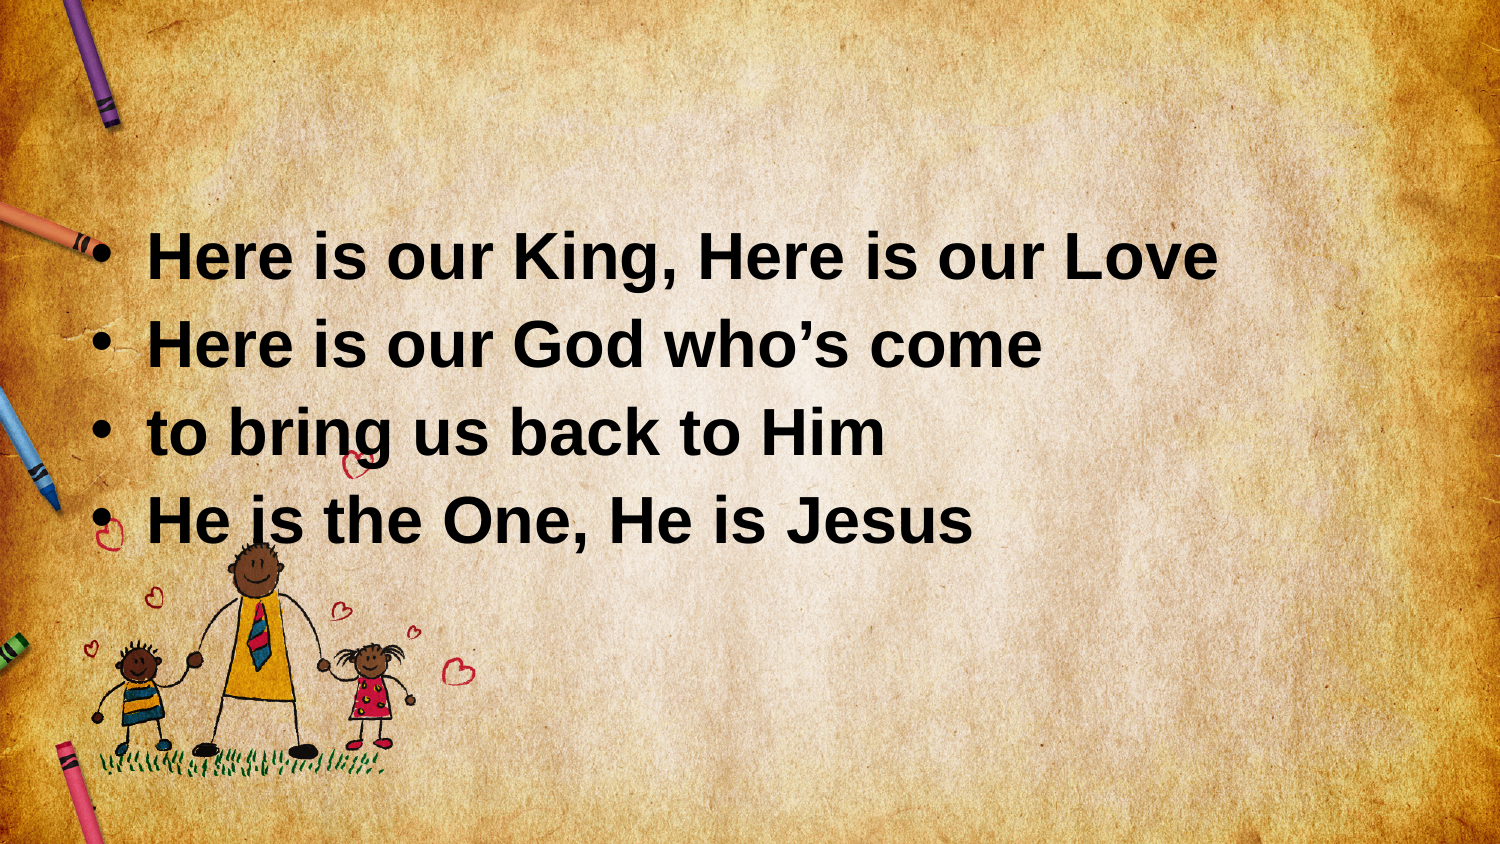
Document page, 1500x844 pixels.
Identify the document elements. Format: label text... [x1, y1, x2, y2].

list Here is our King, Here is our Love Here is our God who’s come to bring us back to Him He is the One, He is Jesus [75, 196, 1425, 754]
picture [0, 0, 1500, 844]
